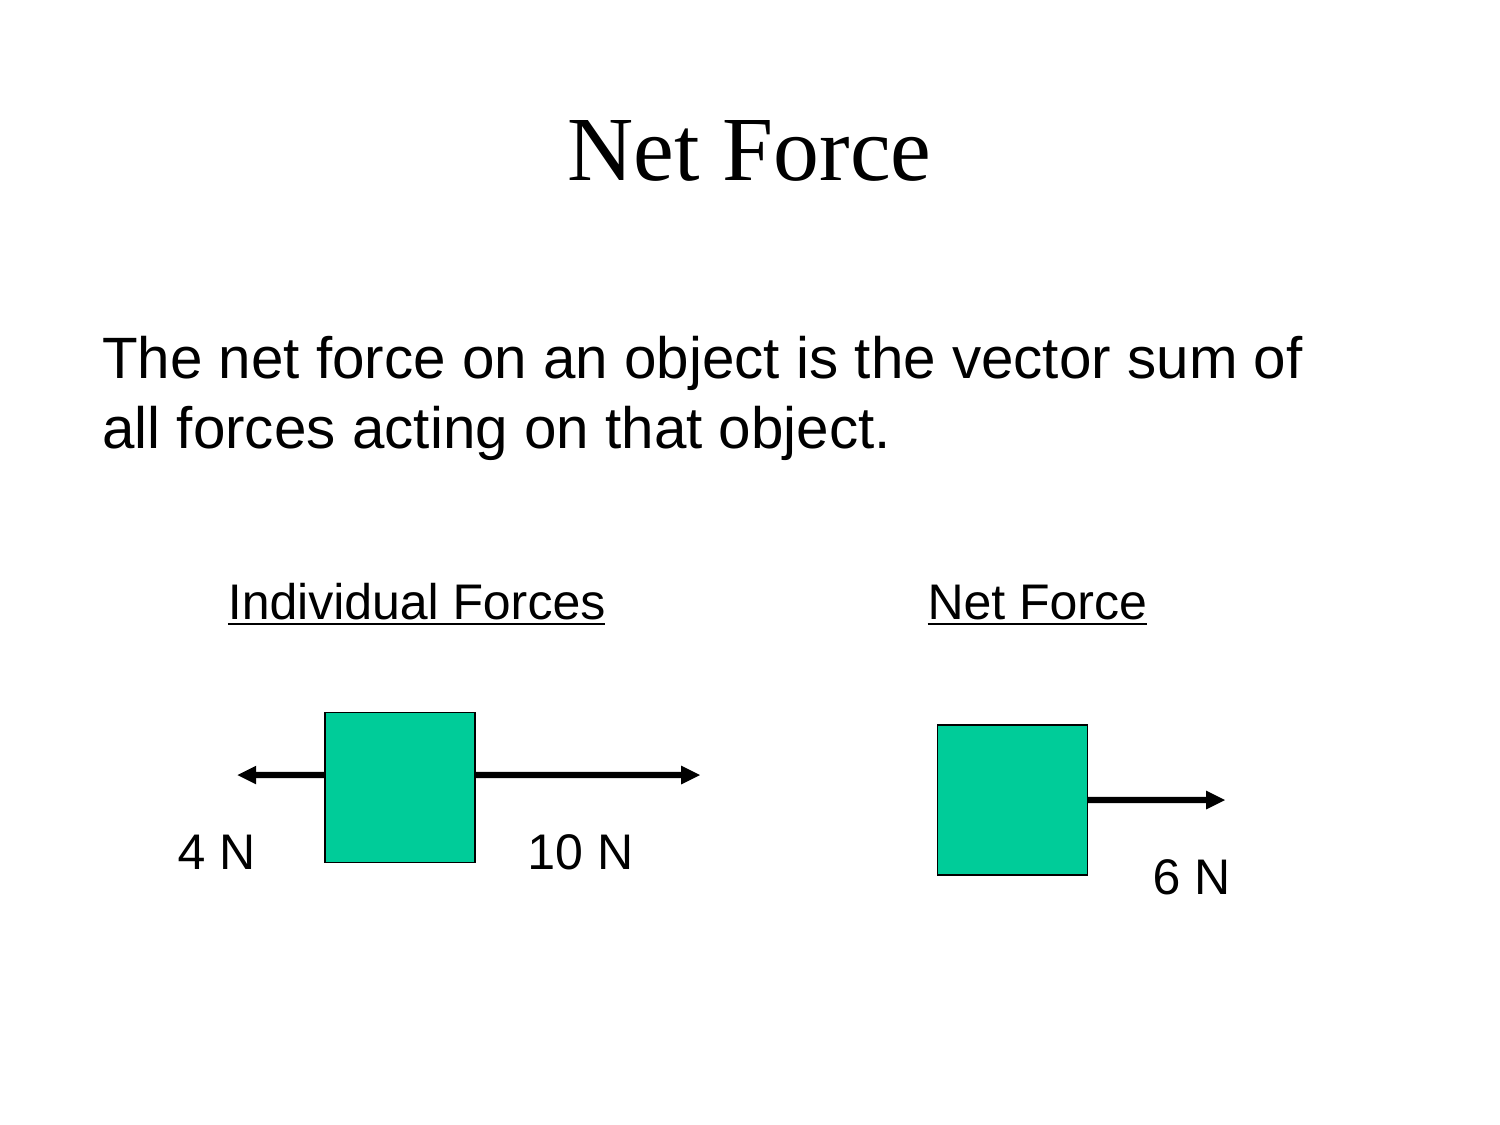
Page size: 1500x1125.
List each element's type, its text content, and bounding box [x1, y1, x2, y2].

text_box Net Force [912, 562, 1162, 638]
text_box [324, 712, 475, 863]
text_box 6 N [1137, 837, 1246, 913]
title Net Force [112, 49, 1388, 238]
text_box 4 N [162, 812, 271, 888]
text_box [474, 768, 700, 782]
text_box 10 N [512, 812, 648, 888]
text_box [237, 768, 325, 782]
text_box [937, 724, 1088, 875]
text_box Individual Forces [213, 562, 621, 638]
text_box The net force on an object is the vector sum of all forces acting on that object. [87, 312, 1388, 468]
text_box [1087, 793, 1225, 807]
